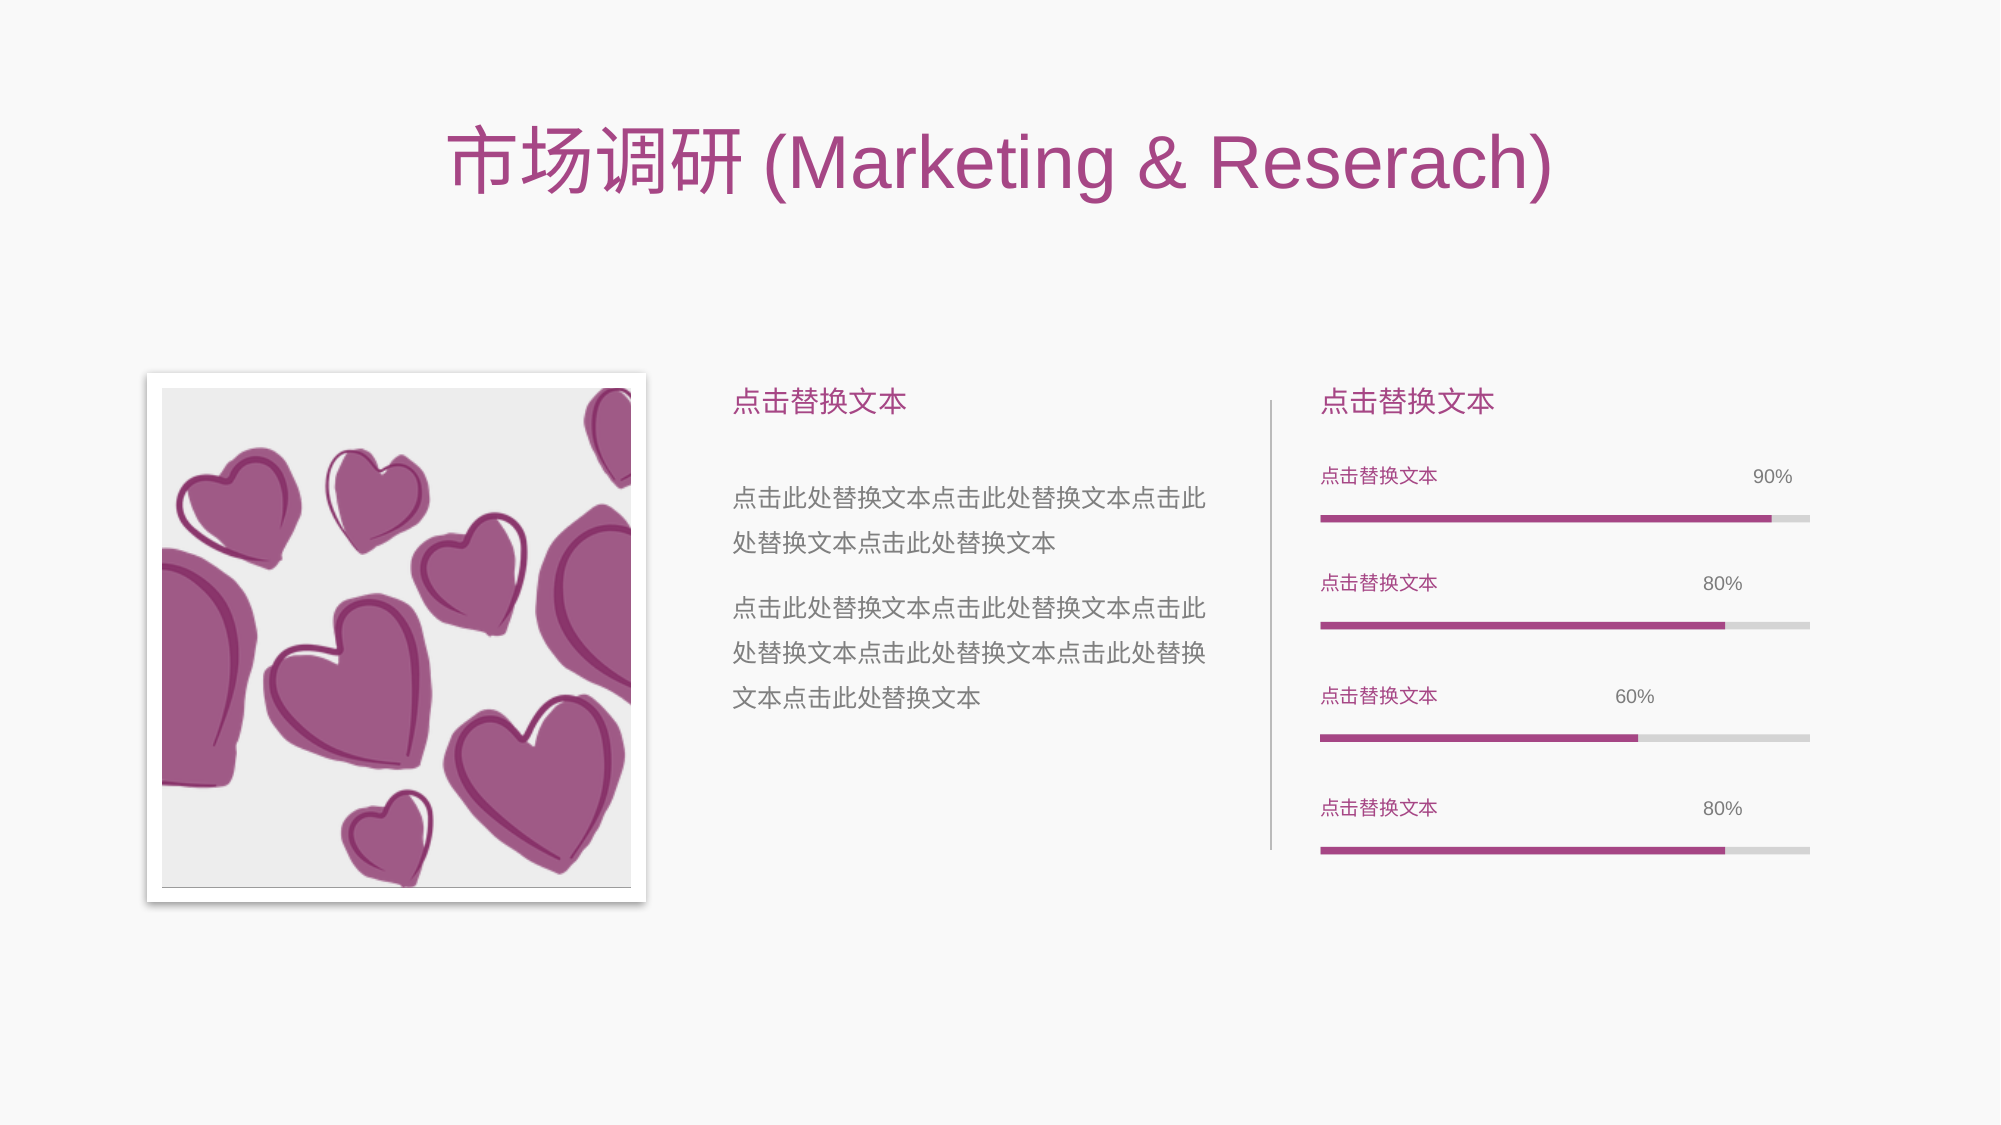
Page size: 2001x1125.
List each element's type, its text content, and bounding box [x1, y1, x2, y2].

list 90% [1720, 466, 1826, 505]
list 60% [1582, 686, 1688, 724]
list 点击替换文本 [1320, 686, 1566, 724]
list 点击替换文本 [1320, 573, 1566, 612]
picture [161, 387, 632, 888]
list 点击此处替换文本点击此处替换文本点击此处替换文本点击此处替换文本 点击此处替换文本点击此处替换文本点击此处替换文本点击此处替换文本点击此处替换文本点击此处替换文本 [731, 467, 1220, 888]
list 点击替换文本 [1320, 466, 1566, 505]
list 点击替换文本 [731, 387, 1220, 425]
list 点击替换文本 [1320, 798, 1566, 837]
list 80% [1670, 798, 1776, 837]
list 80% [1670, 573, 1776, 612]
title 市场调研(Marketing & Reserach) [249, 109, 1750, 198]
list 点击替换文本 [1320, 387, 1623, 425]
